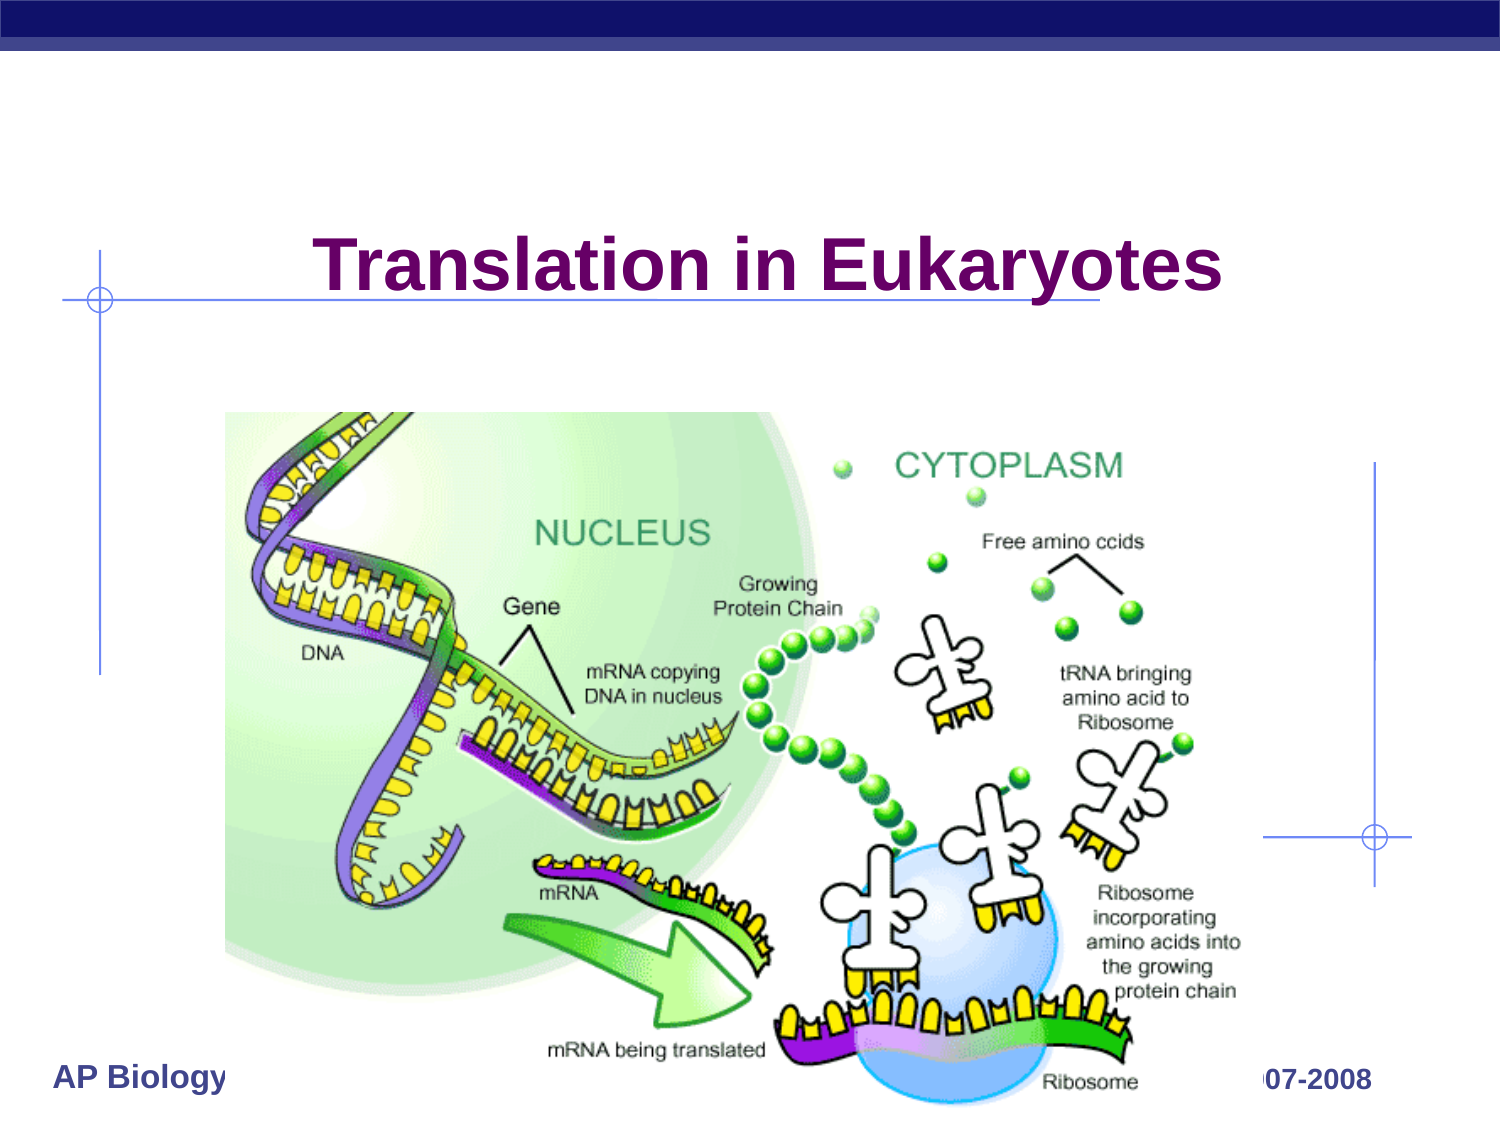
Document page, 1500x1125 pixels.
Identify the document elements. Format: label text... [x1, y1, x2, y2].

picture [224, 412, 1263, 1124]
slide_number 2007-2008 [1266, 1027, 1388, 1103]
title Translation in Eukaryotes [112, 162, 1425, 313]
